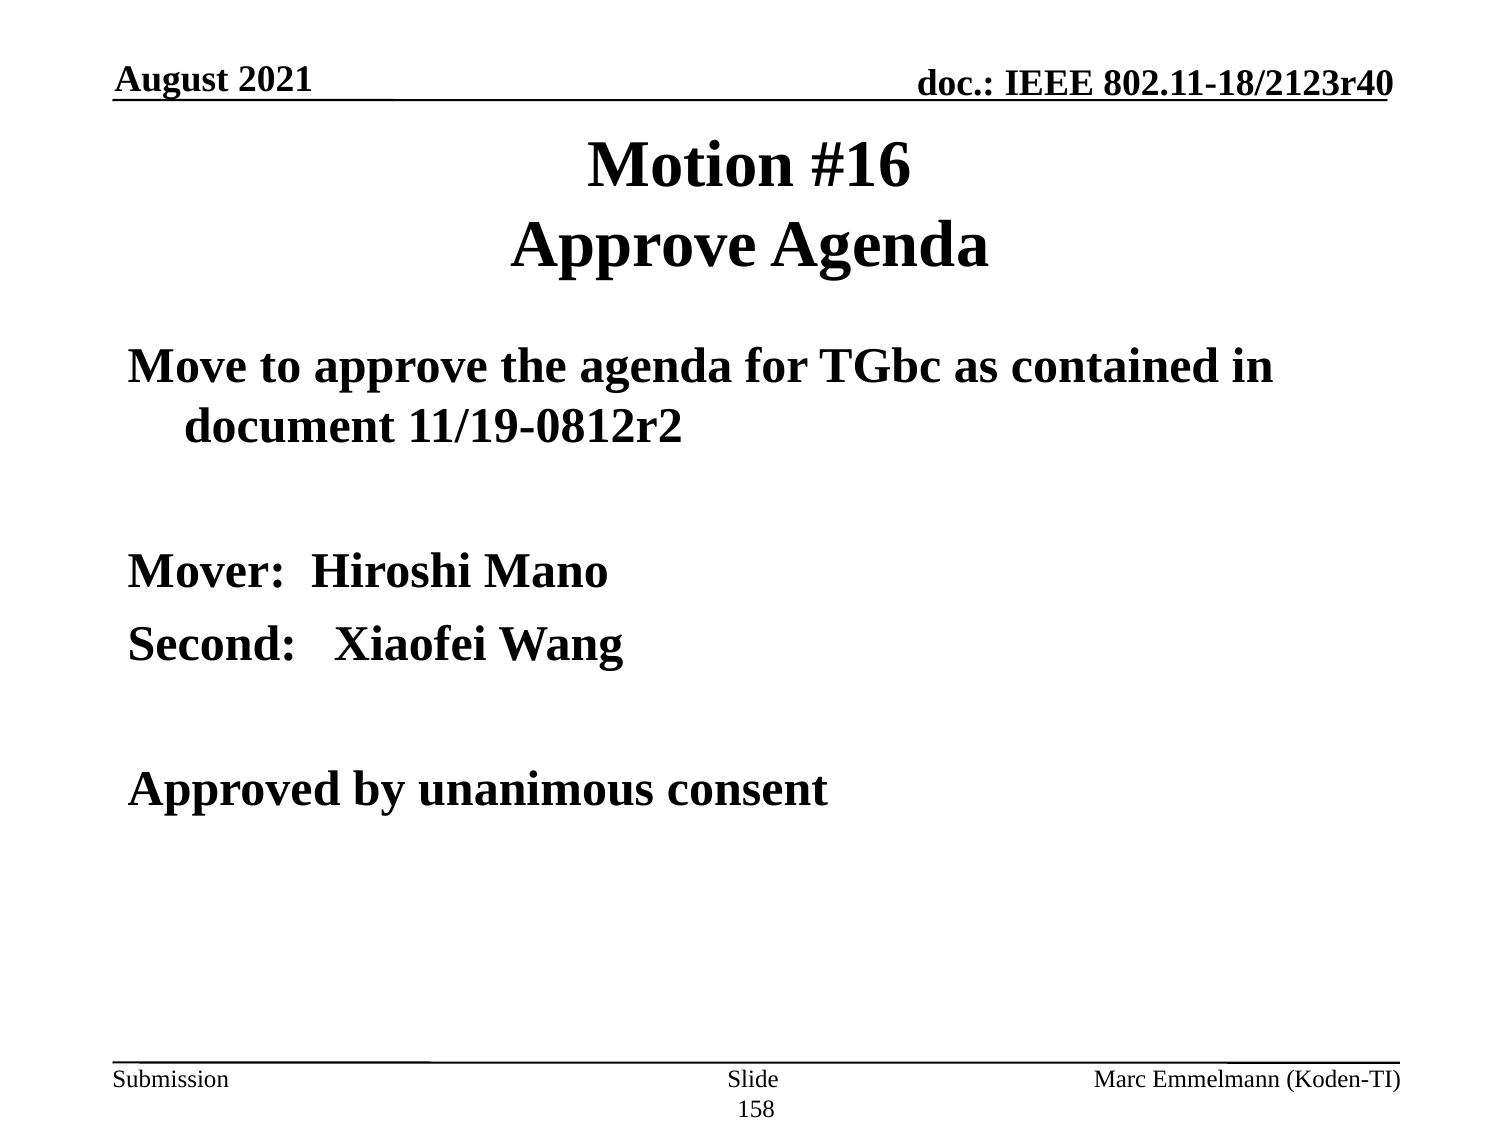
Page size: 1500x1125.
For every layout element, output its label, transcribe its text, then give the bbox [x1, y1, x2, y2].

footer Marc Emmelmann (Koden-TI) [878, 1061, 1402, 1093]
title Motion #16 Approve Agenda [112, 112, 1388, 288]
list Move to approve the agenda for TGbc as contained in document 11/19-0812r2 Mover: Hiroshi Mano Second: Xiaofei Wang Approved by unanimous consent [112, 324, 1388, 1000]
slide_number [114, 54, 423, 100]
slide_number Slide 158 [712, 1061, 800, 1123]
